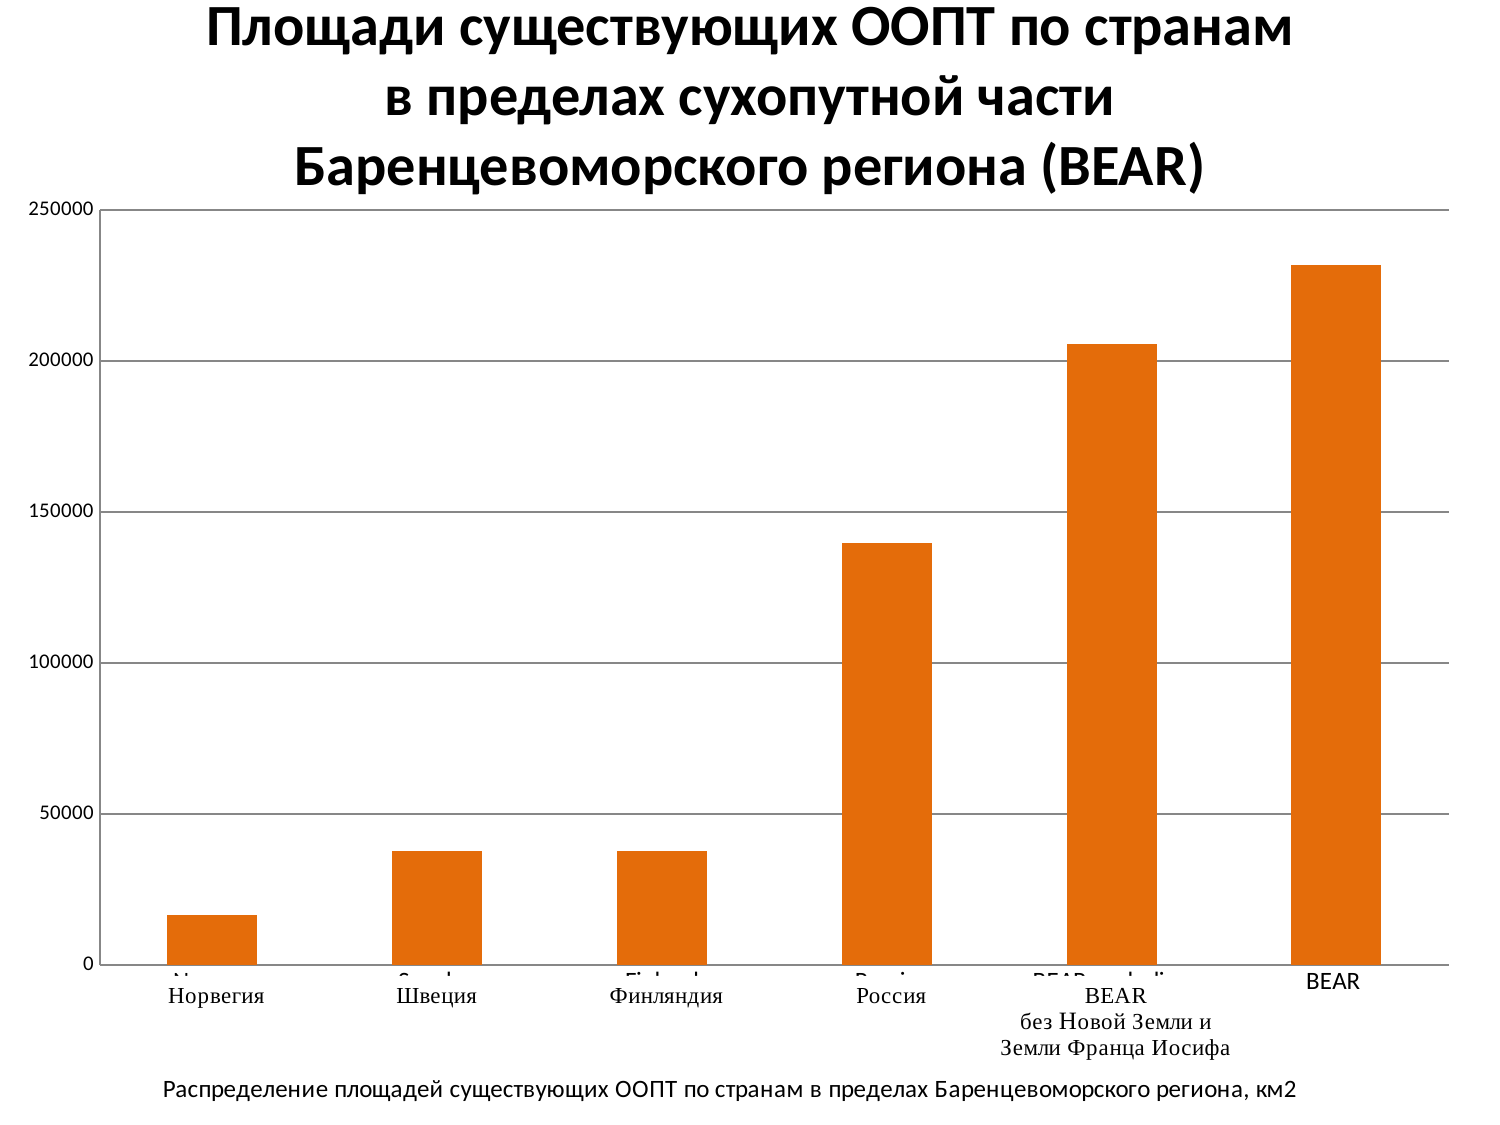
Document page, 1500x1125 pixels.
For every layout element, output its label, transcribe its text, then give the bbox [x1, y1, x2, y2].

chart [0, 172, 1500, 1125]
title Площади существующих ООПТ по странам в пределах сухопутной части Баренцевоморского региона (BEAR) [0, 0, 1500, 172]
